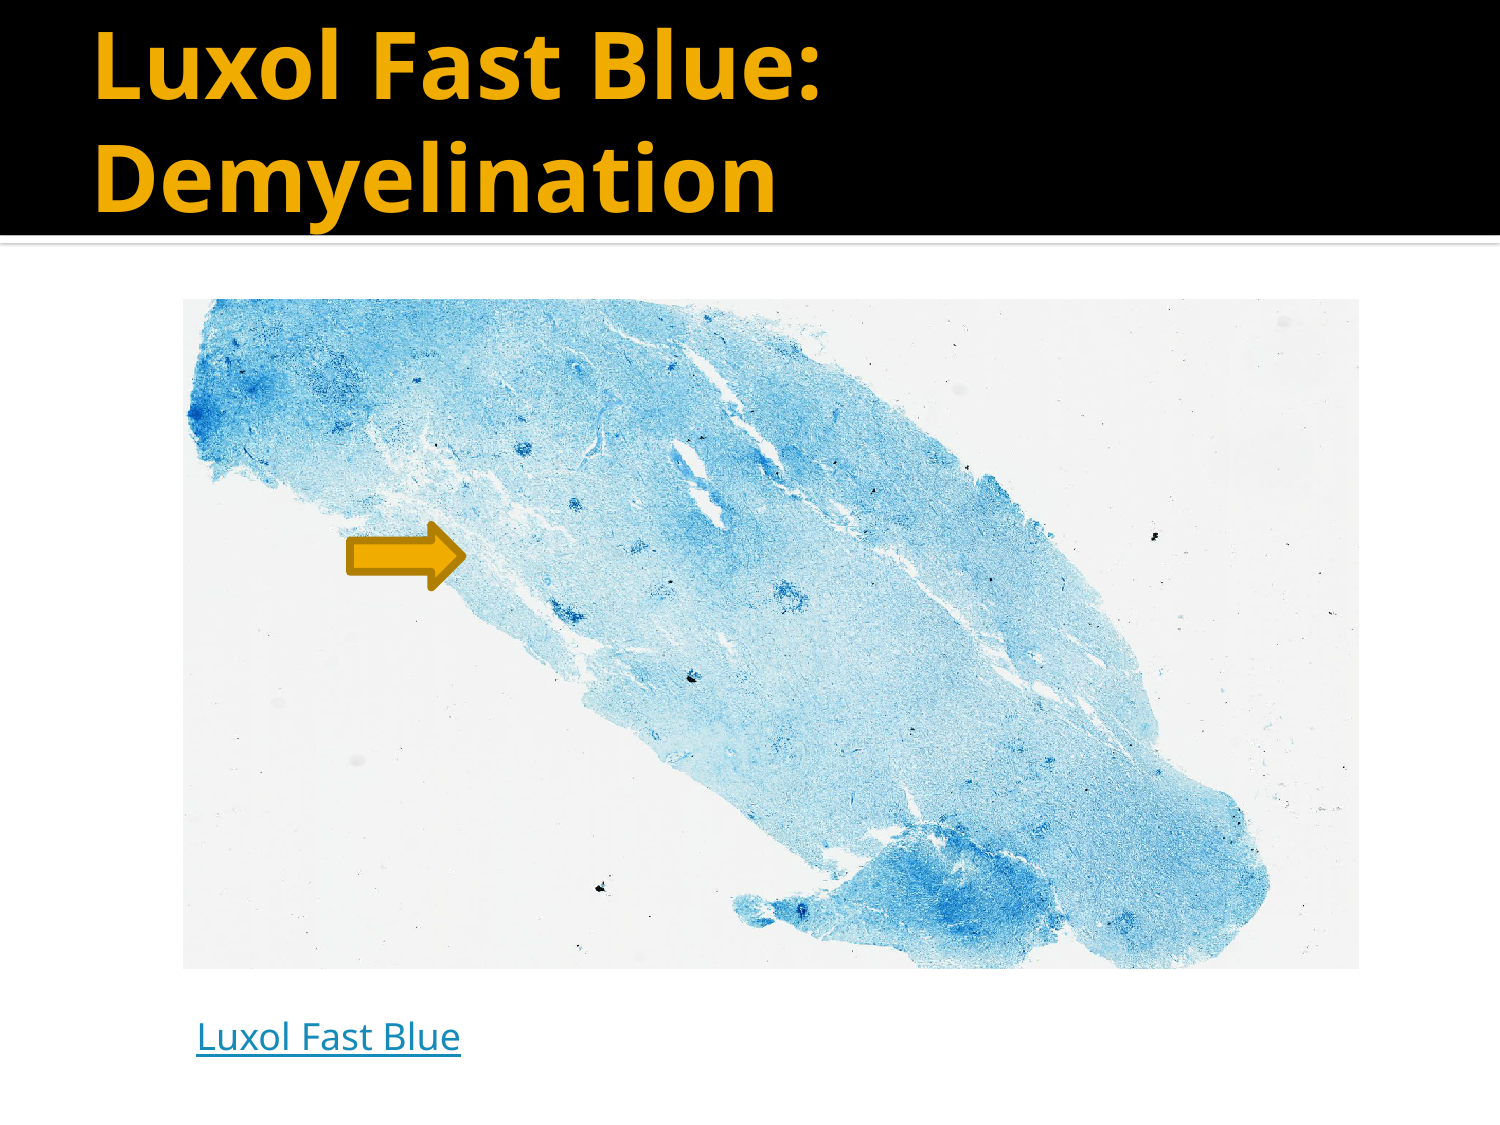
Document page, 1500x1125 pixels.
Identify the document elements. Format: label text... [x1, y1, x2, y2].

text_box Luxol Fast Blue [181, 1005, 1428, 1072]
title Luxol Fast Blue: Demyelination [75, 24, 1426, 213]
picture [183, 299, 1359, 969]
